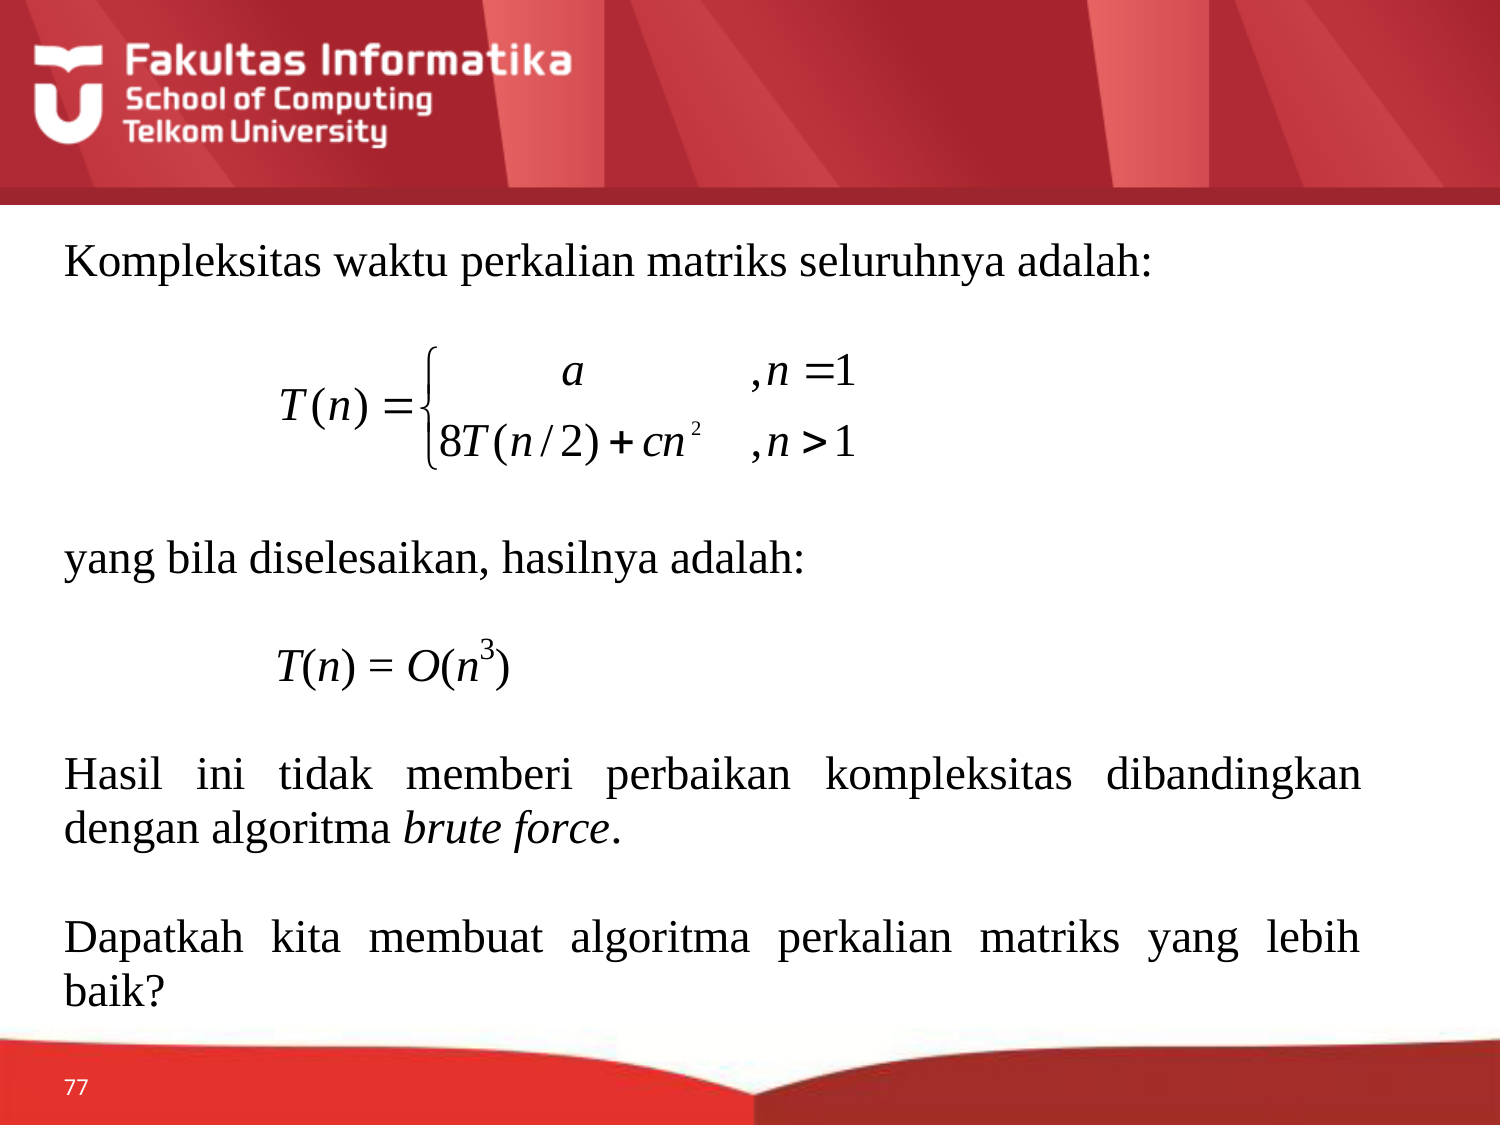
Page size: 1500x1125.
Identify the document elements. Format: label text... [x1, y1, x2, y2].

picture [0, 1024, 1500, 1125]
slide_number 77 [63, 1058, 123, 1119]
picture [0, 0, 1500, 205]
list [63, 232, 1364, 1016]
